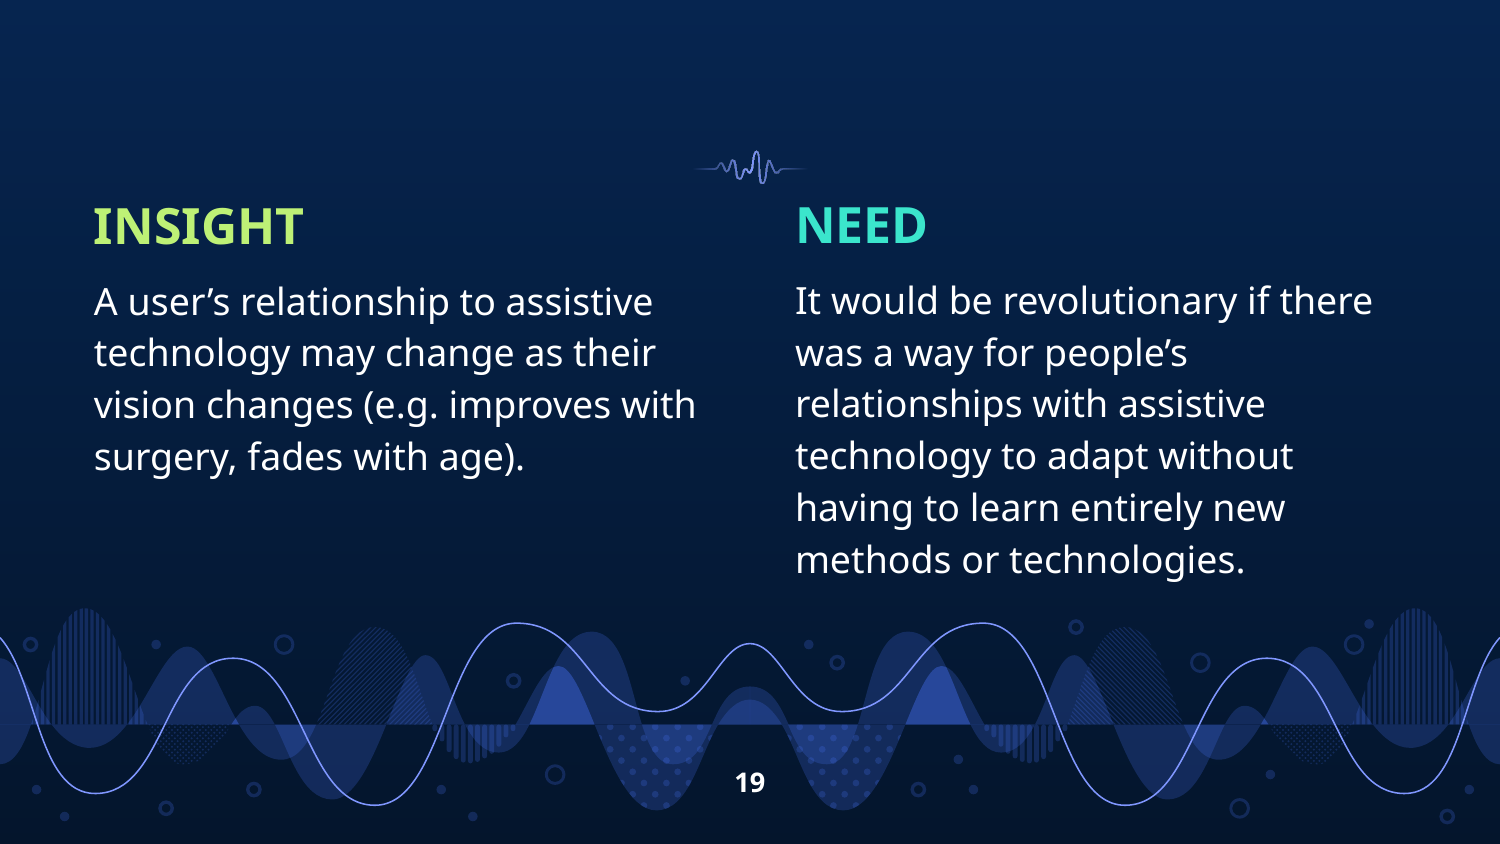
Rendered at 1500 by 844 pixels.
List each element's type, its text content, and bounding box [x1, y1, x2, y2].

list NEED It would be revolutionary if there was a way for people’s relationships with assistive technology to adapt without having to learn entirely new methods or technologies. [795, 184, 1416, 634]
slide_number ‹#› [705, 724, 795, 844]
list INSIGHT A user’s relationship to assistive technology may change as their vision changes (e.g. improves with surgery, fades with age). [93, 185, 715, 634]
